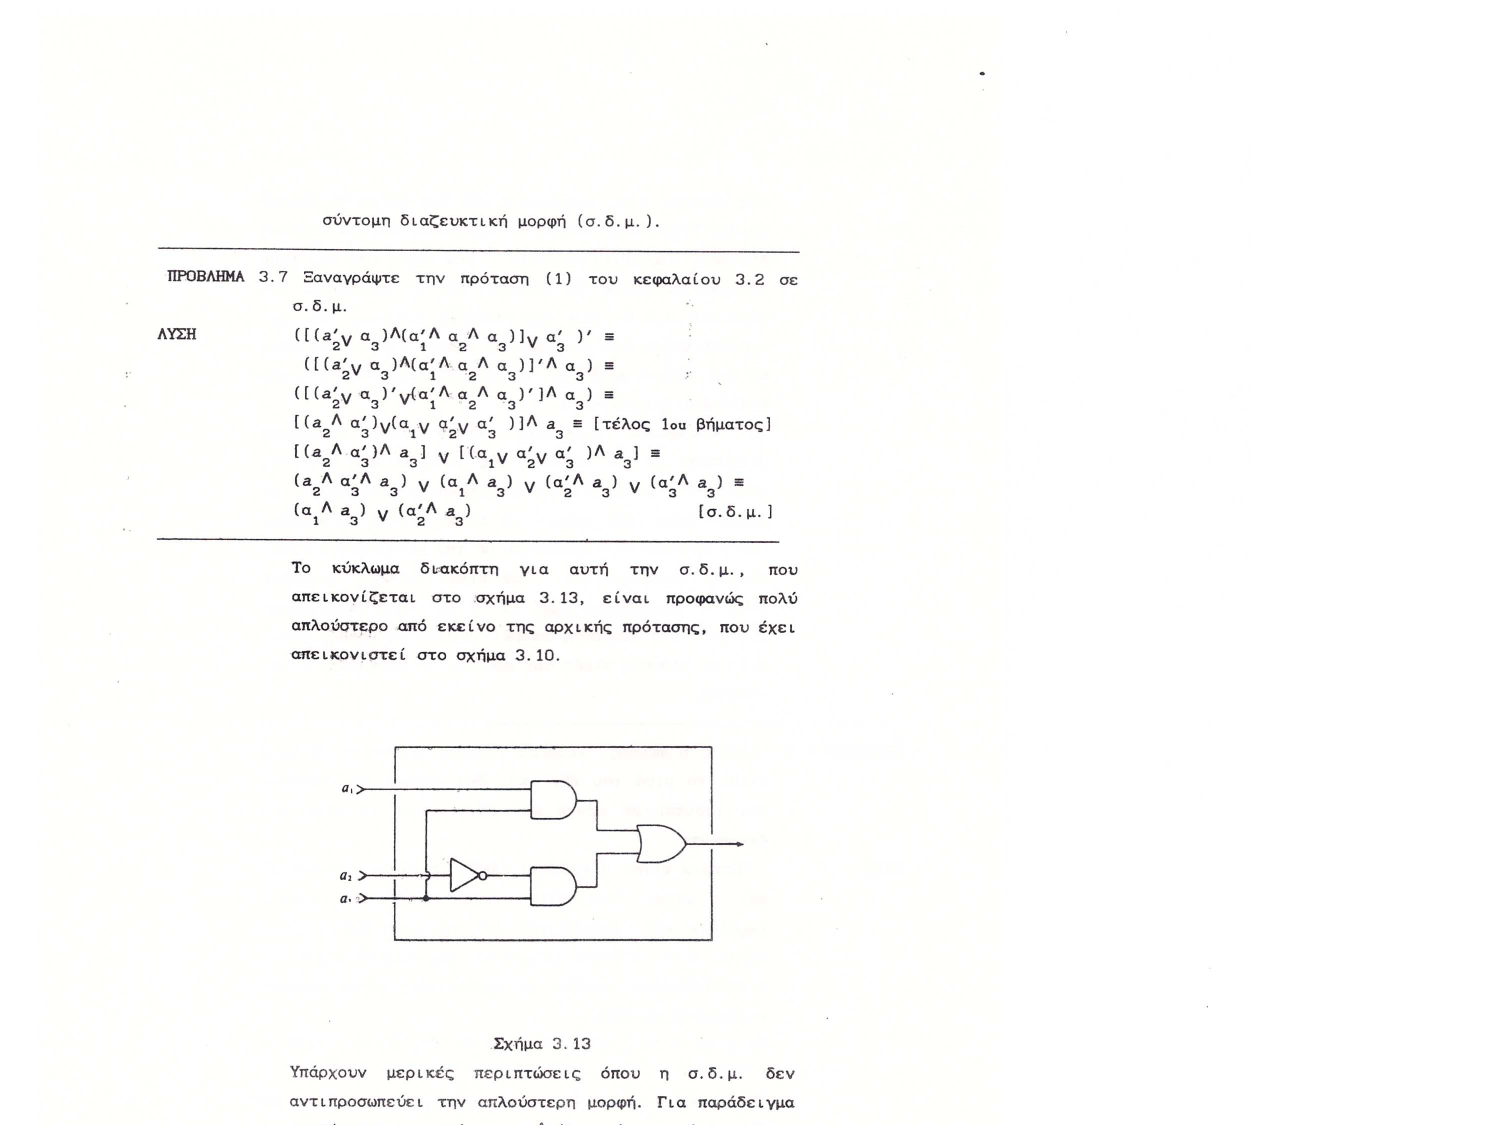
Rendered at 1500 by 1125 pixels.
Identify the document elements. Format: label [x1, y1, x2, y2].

picture [23, 0, 1265, 1125]
